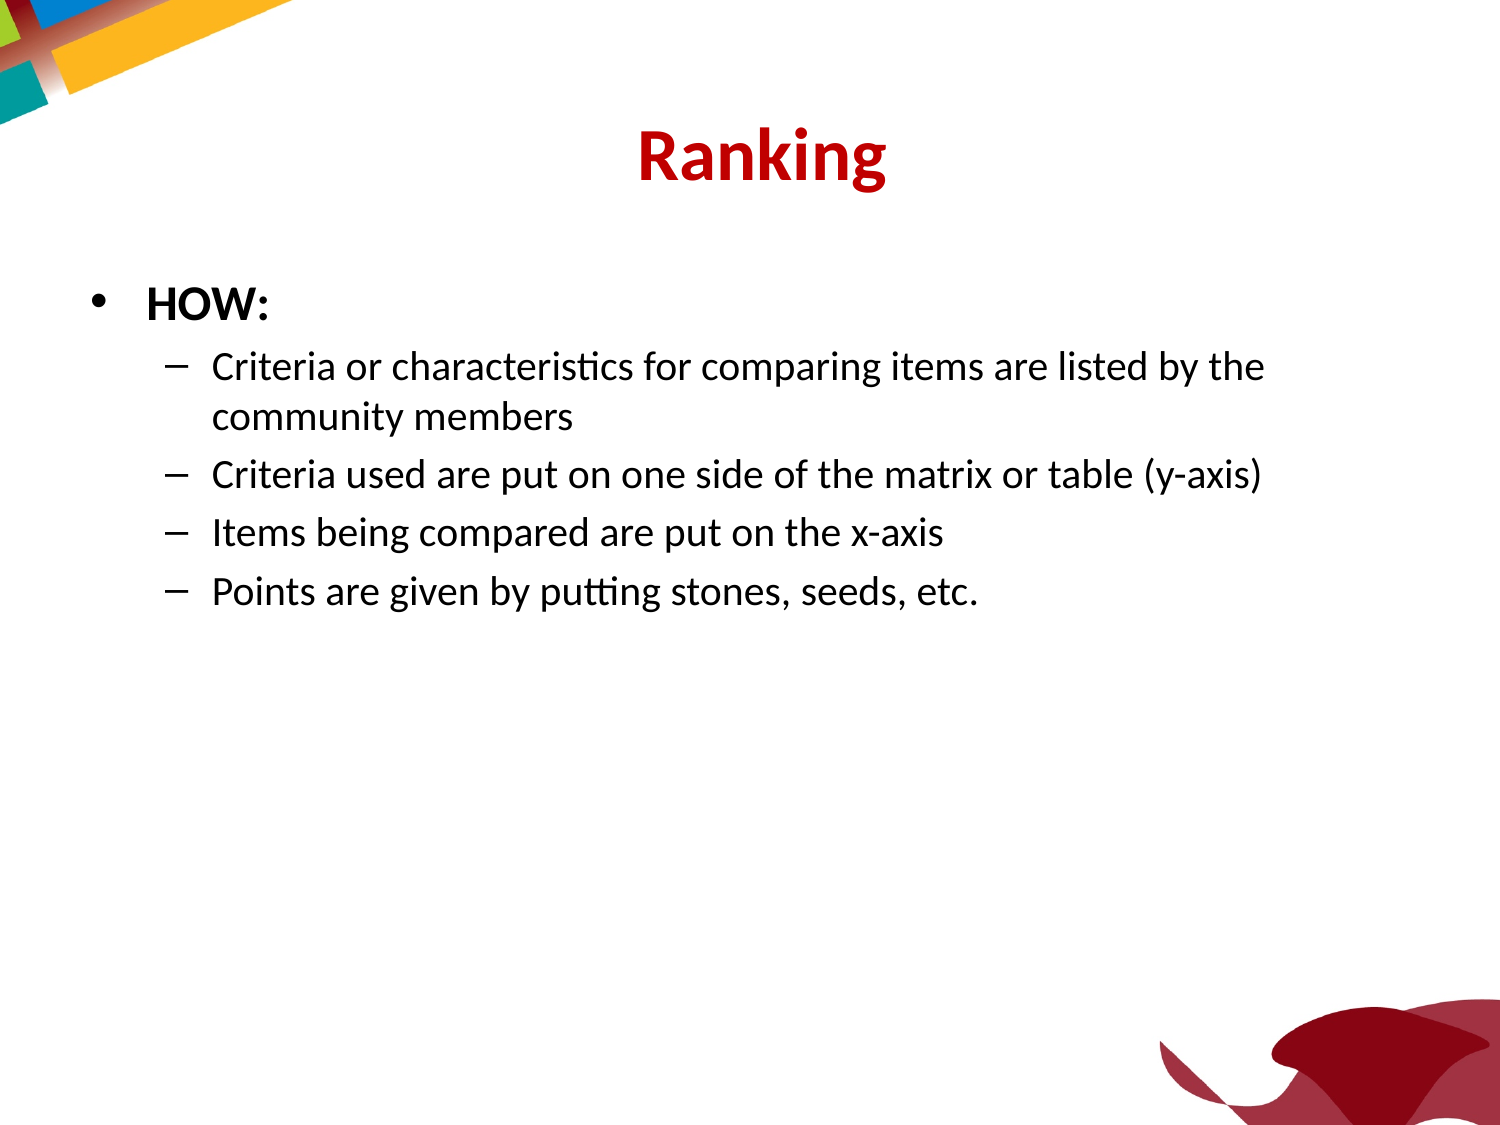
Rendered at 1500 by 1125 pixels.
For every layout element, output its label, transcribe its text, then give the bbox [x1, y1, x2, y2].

picture [0, 0, 301, 145]
list HOW: Criteria or characteristics for comparing items are listed by the community members Criteria used are put on one side of the matrix or table (y-axis) Items being compared are put on the x-axis Points are given by putting stones, seeds, etc. [75, 262, 1425, 1005]
text_box Ranking [111, 97, 1413, 203]
picture [1140, 948, 1500, 1125]
